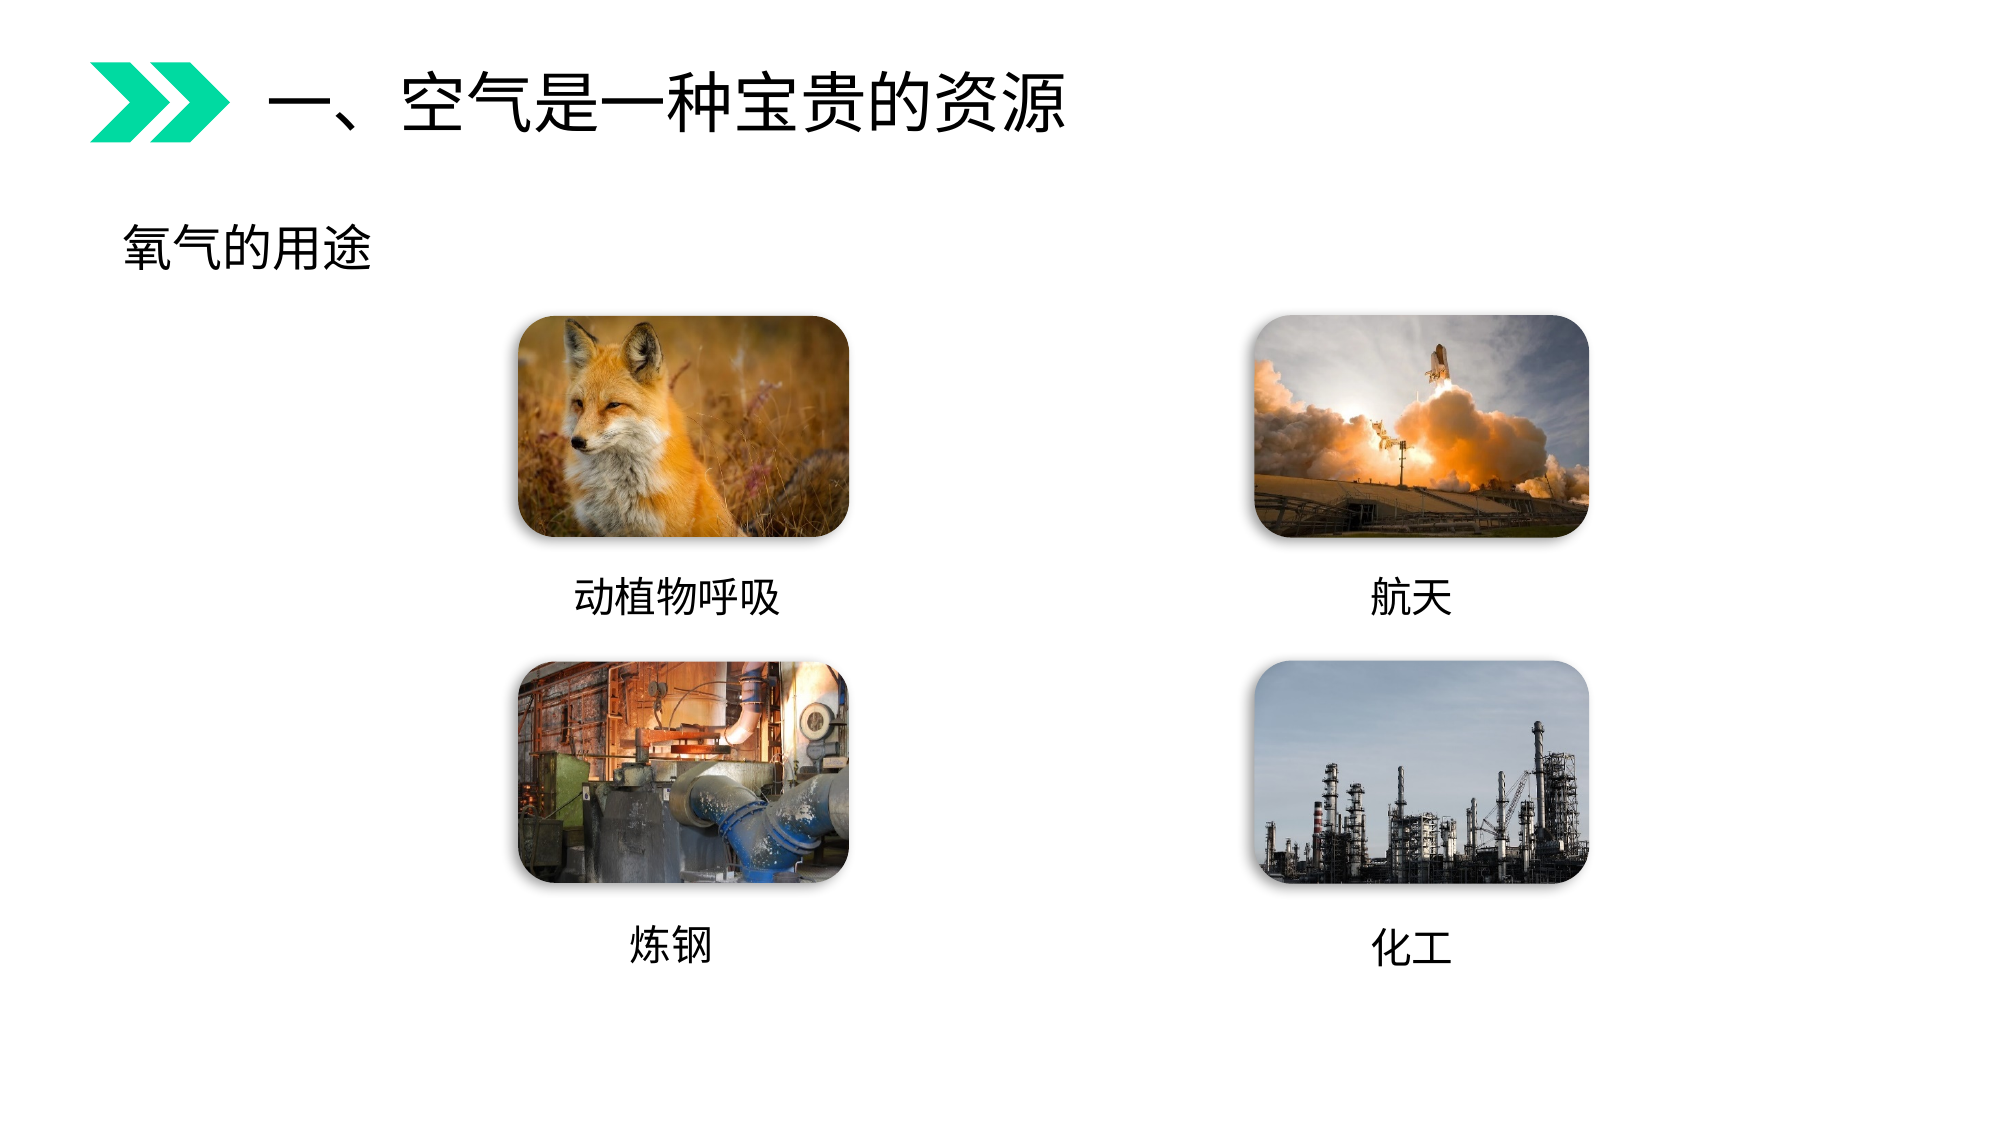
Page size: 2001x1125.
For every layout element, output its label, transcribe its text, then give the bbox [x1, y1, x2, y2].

text_box 航天 [1355, 563, 1489, 629]
picture [1254, 315, 1590, 538]
picture [518, 661, 849, 883]
text_box 动植物呼吸 [558, 563, 923, 629]
picture [1254, 660, 1590, 884]
text_box 氧气的用途 [107, 208, 519, 285]
picture [518, 315, 850, 537]
text_box 炼钢 [614, 911, 748, 976]
text_box 一、空气是一种宝贵的资源 [251, 62, 1255, 146]
text_box 化工 [1355, 915, 1489, 980]
